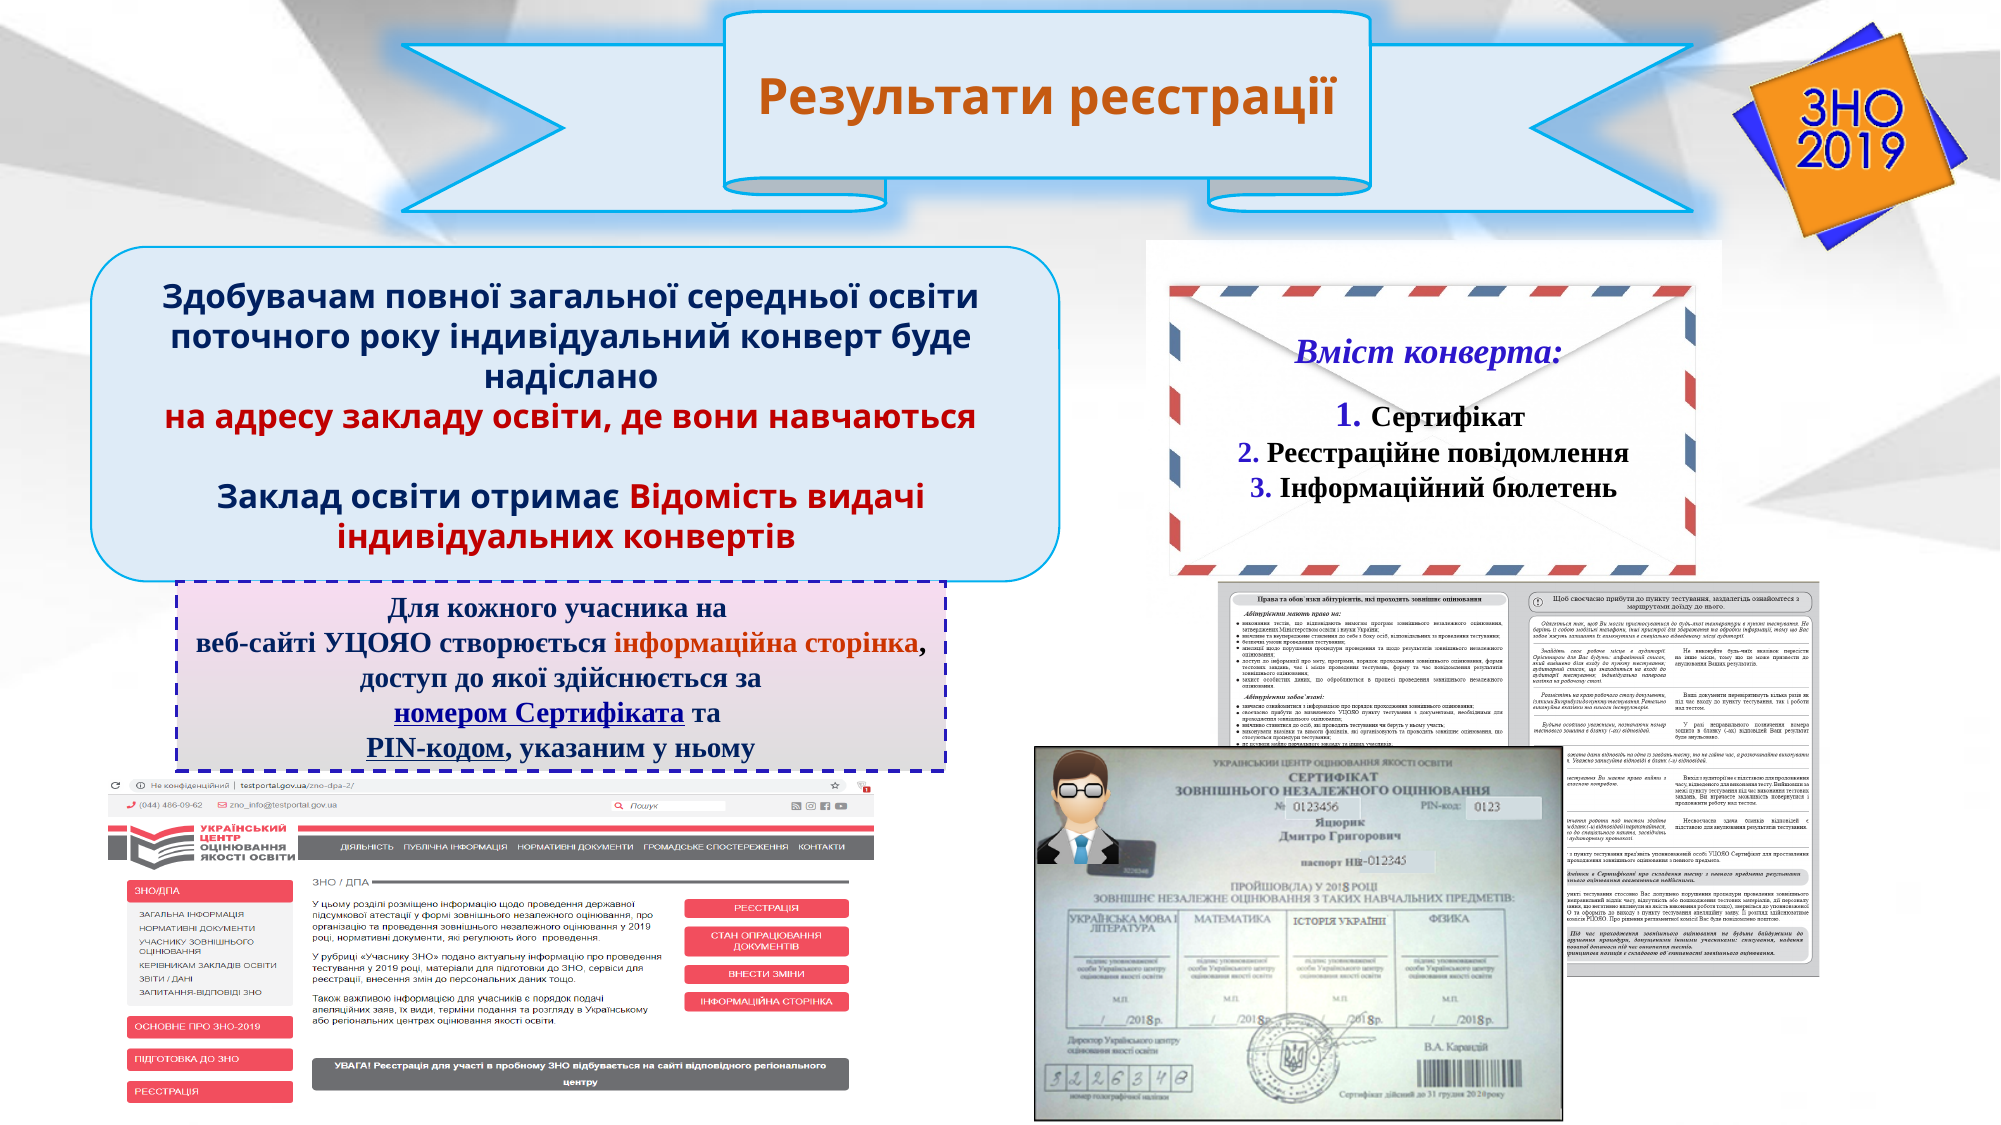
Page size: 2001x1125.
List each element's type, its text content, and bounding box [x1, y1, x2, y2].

text_box Здобувачам повної загальної середньої освіти поточного року індивідуальний конверт буде надіслано на адресу закладу освіти, де вони навчаються Заклад освіти отримає Відомість видачі індивідуальних конвертів [108, 268, 1034, 603]
picture [0, 0, 2001, 1125]
text_box Для кожного учасника на веб-сайті УЦОЯО створюється інформаційна сторінка, доступ до якої здійснюється за номером Сертифіката та PIN-кодом, указаним у ньому [176, 581, 946, 771]
text_box [90, 245, 1061, 574]
text_box Результати реєстрації [401, 10, 1694, 213]
